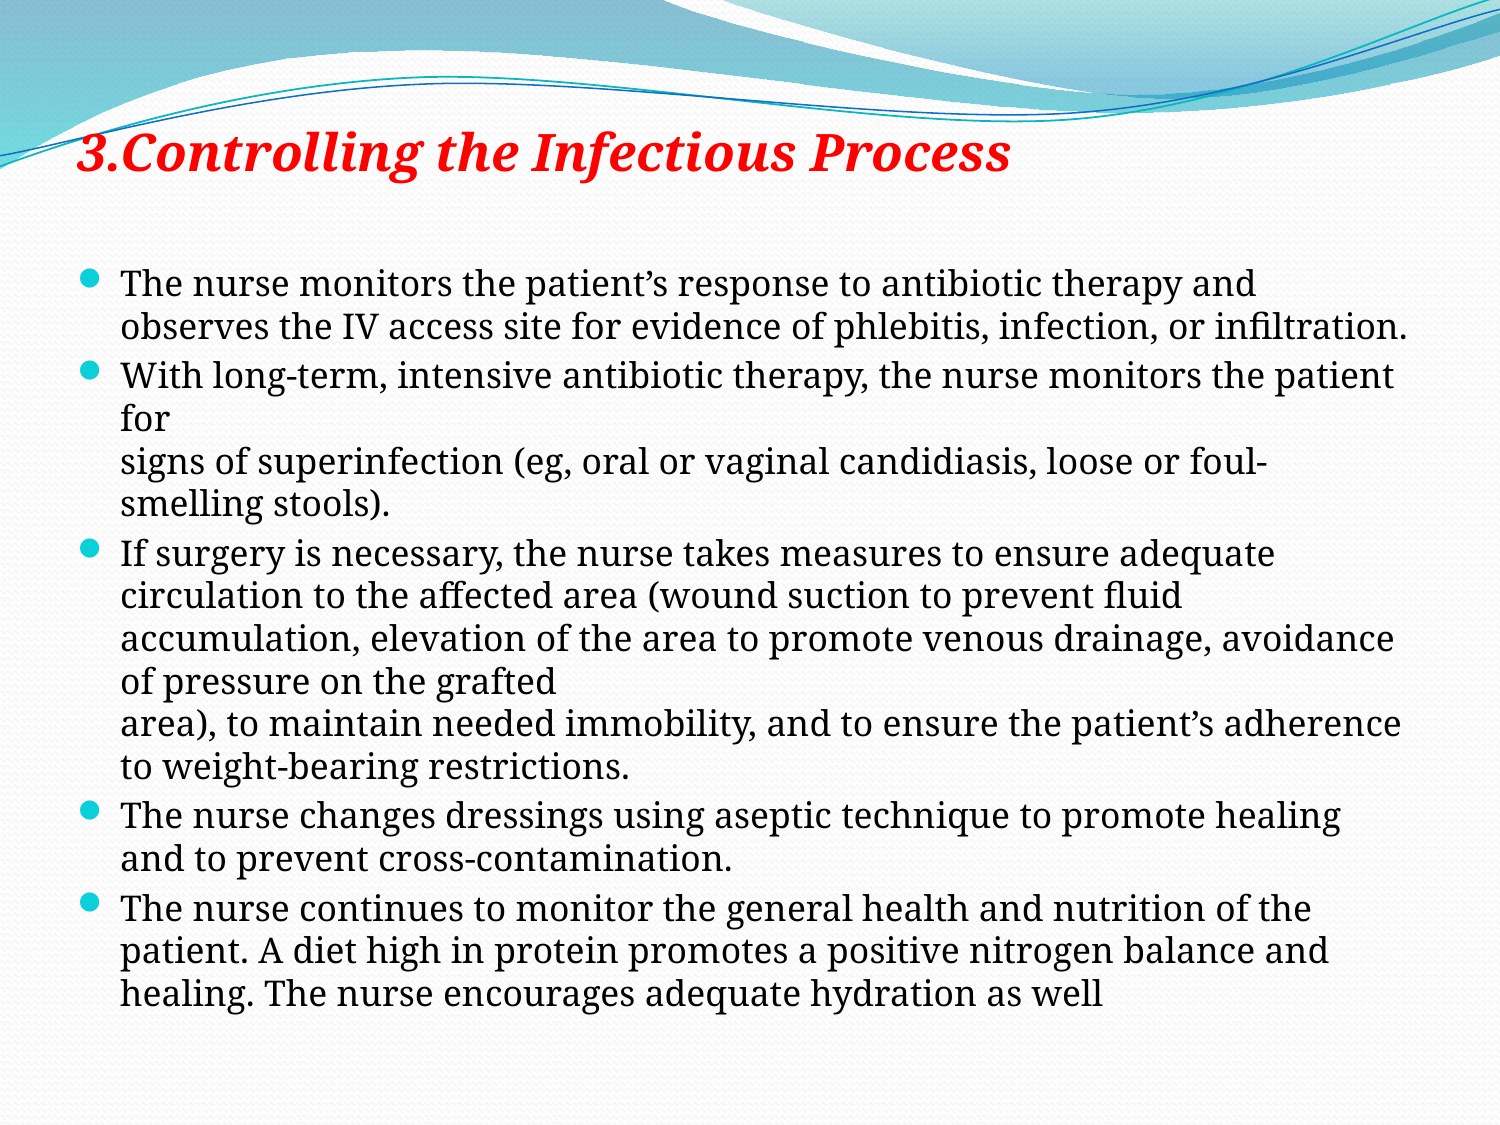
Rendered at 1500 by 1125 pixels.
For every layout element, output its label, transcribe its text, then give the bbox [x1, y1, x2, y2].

list 3.Controlling the Infectious Process The nurse monitors the patient’s response to antibiotic therapy and observes the IV access site for evidence of phlebitis, infection, or infiltration. With long-term, intensive antibiotic therapy, the nurse monitors the patient for signs of superinfection (eg, oral or vaginal candidiasis, loose or foul-smelling stools). If surgery is necessary, the nurse takes measures to ensure adequate circulation to the affected area (wound suction to prevent fluid accumulation, elevation of the area to promote venous drainage, avoidance of pressure on the grafted area), to maintain needed immobility, and to ensure the patient’s adherence to weight-bearing restrictions. The nurse changes dressings using aseptic technique to promote healing and to prevent cross-contamination. The nurse continues to monitor the general health and nutrition of the patient. A diet high in protein promotes a positive nitrogen balance and healing. The nurse encourages adequate hydration as well [62, 112, 1425, 1125]
